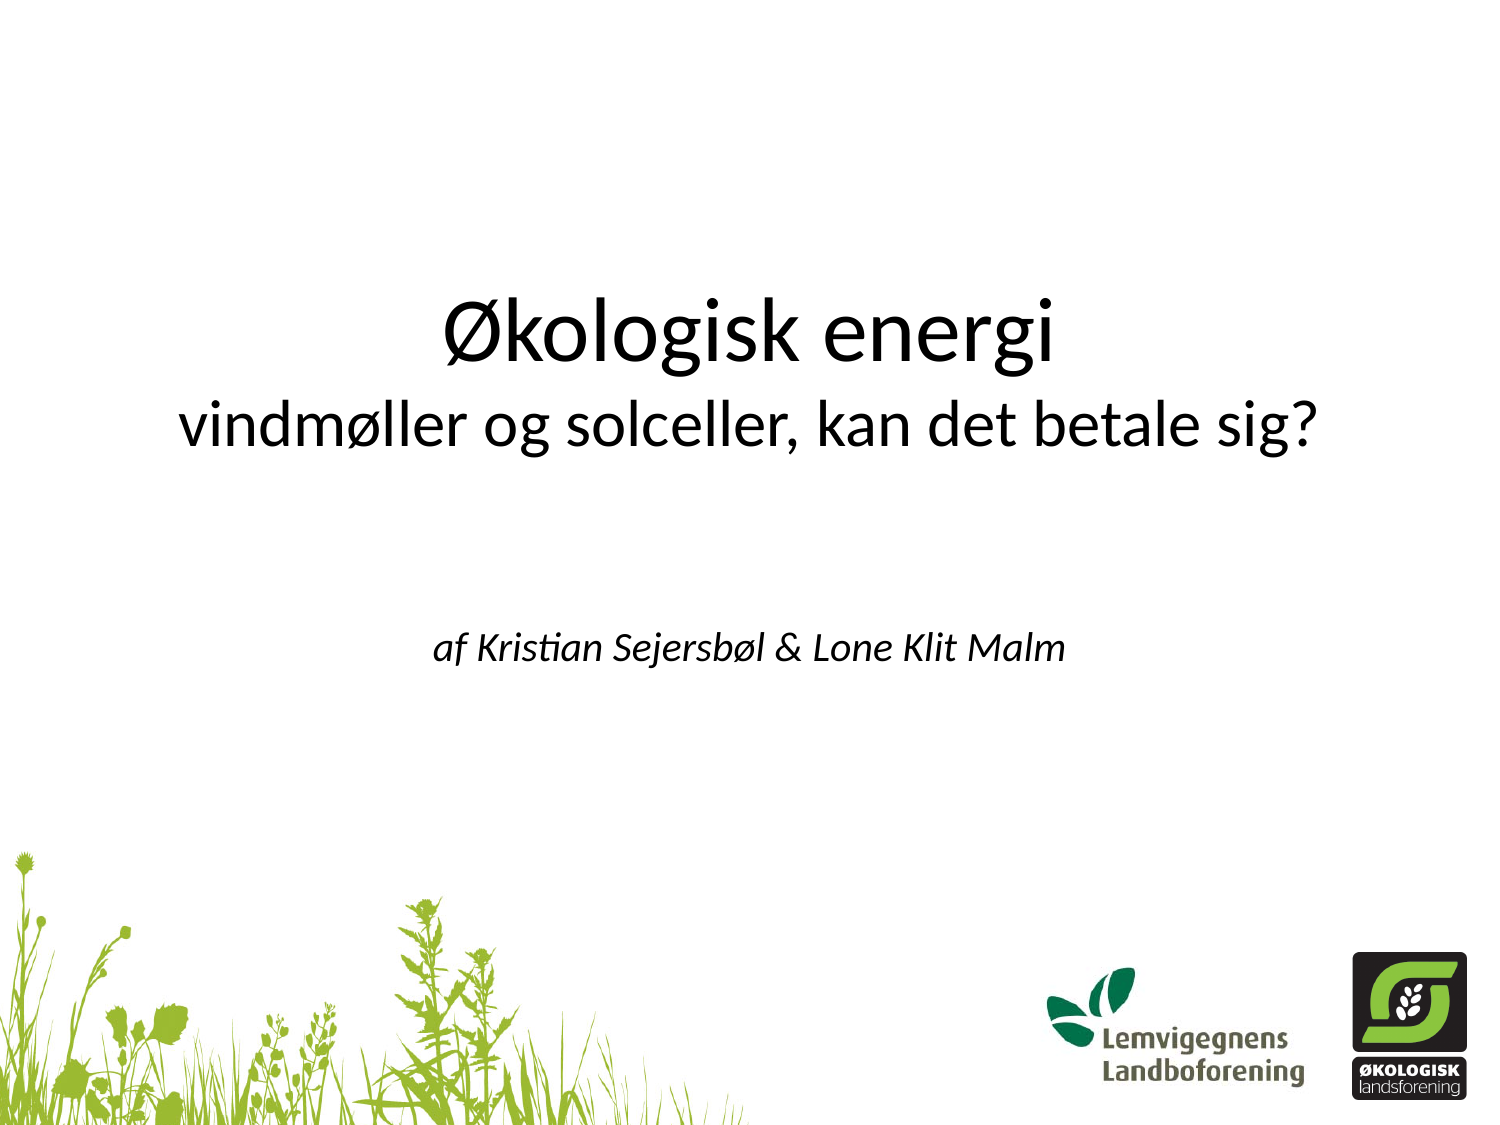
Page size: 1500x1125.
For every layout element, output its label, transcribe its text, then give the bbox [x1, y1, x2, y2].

picture [1026, 952, 1322, 1106]
title Økologisk energi vindmøller og solceller, kan det betale sig? af Kristian Sejersbøl & Lone Klit Malm [112, 349, 1388, 591]
picture [0, 851, 775, 1125]
picture [1352, 952, 1467, 1100]
